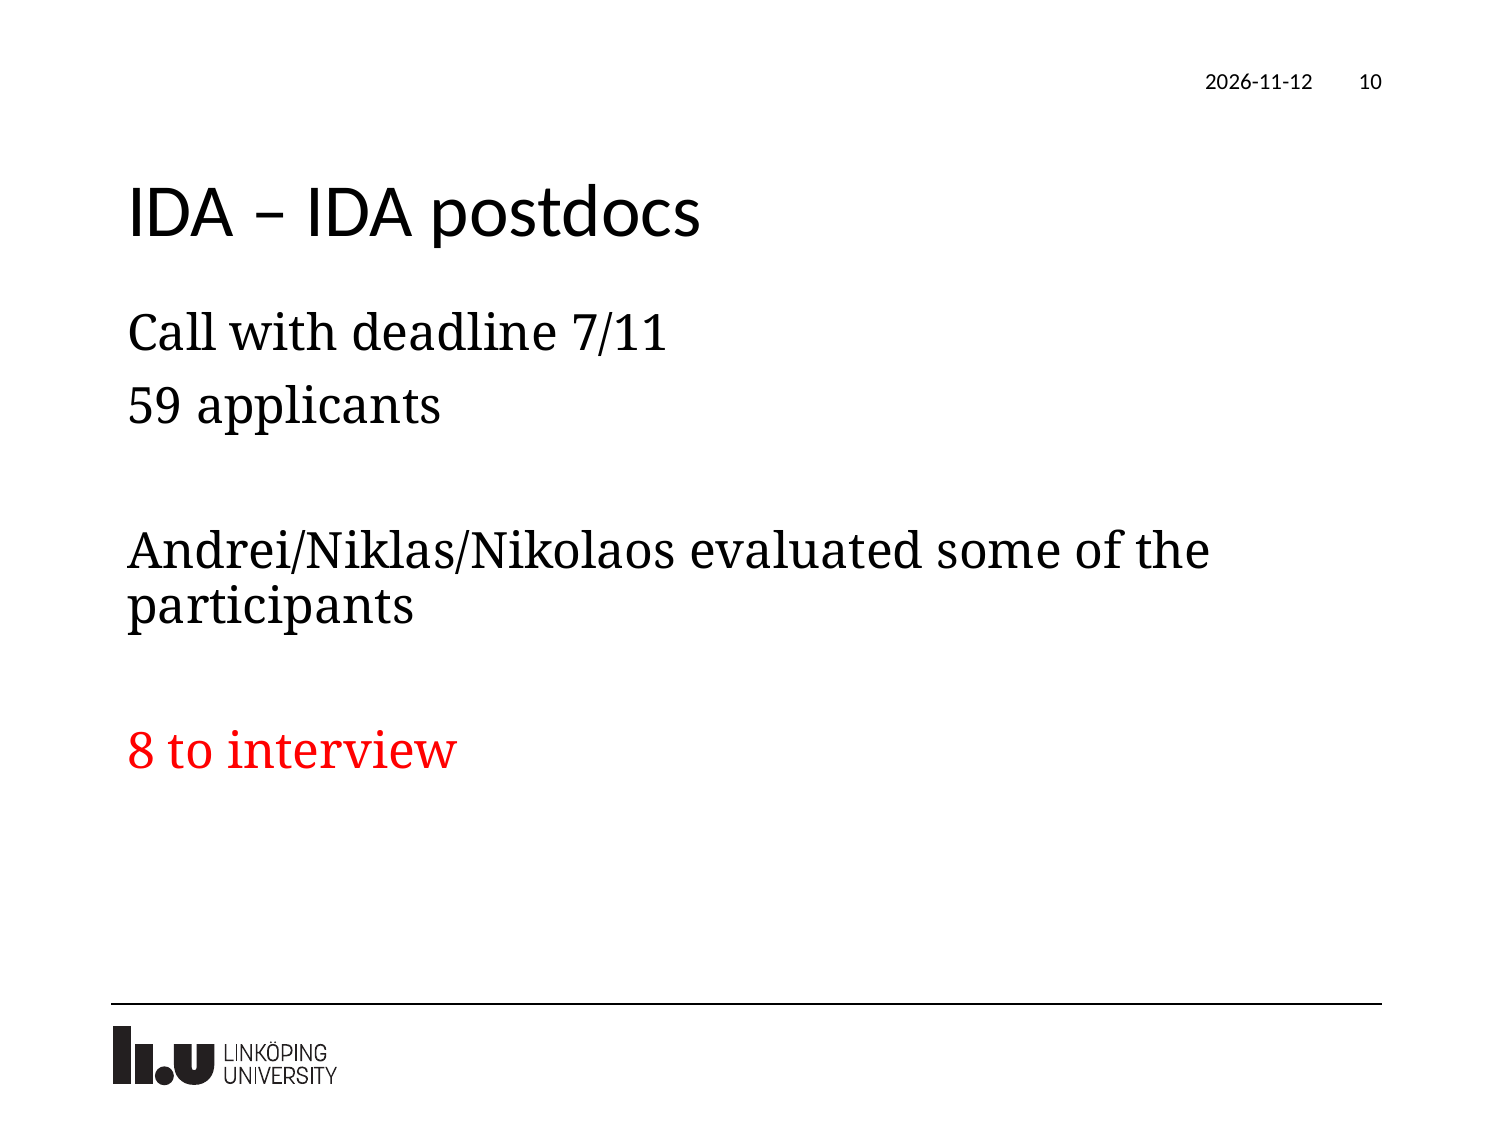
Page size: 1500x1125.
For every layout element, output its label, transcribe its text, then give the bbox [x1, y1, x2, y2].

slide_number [1092, 59, 1306, 103]
list Call with deadline 7/11 59 applicants Andrei/Niklas/Nikolaos evaluated some of the participants 8 to interview [112, 300, 1382, 968]
title IDA – IDA postdocs [112, 163, 1382, 300]
slide_number 10 [1306, 59, 1397, 103]
